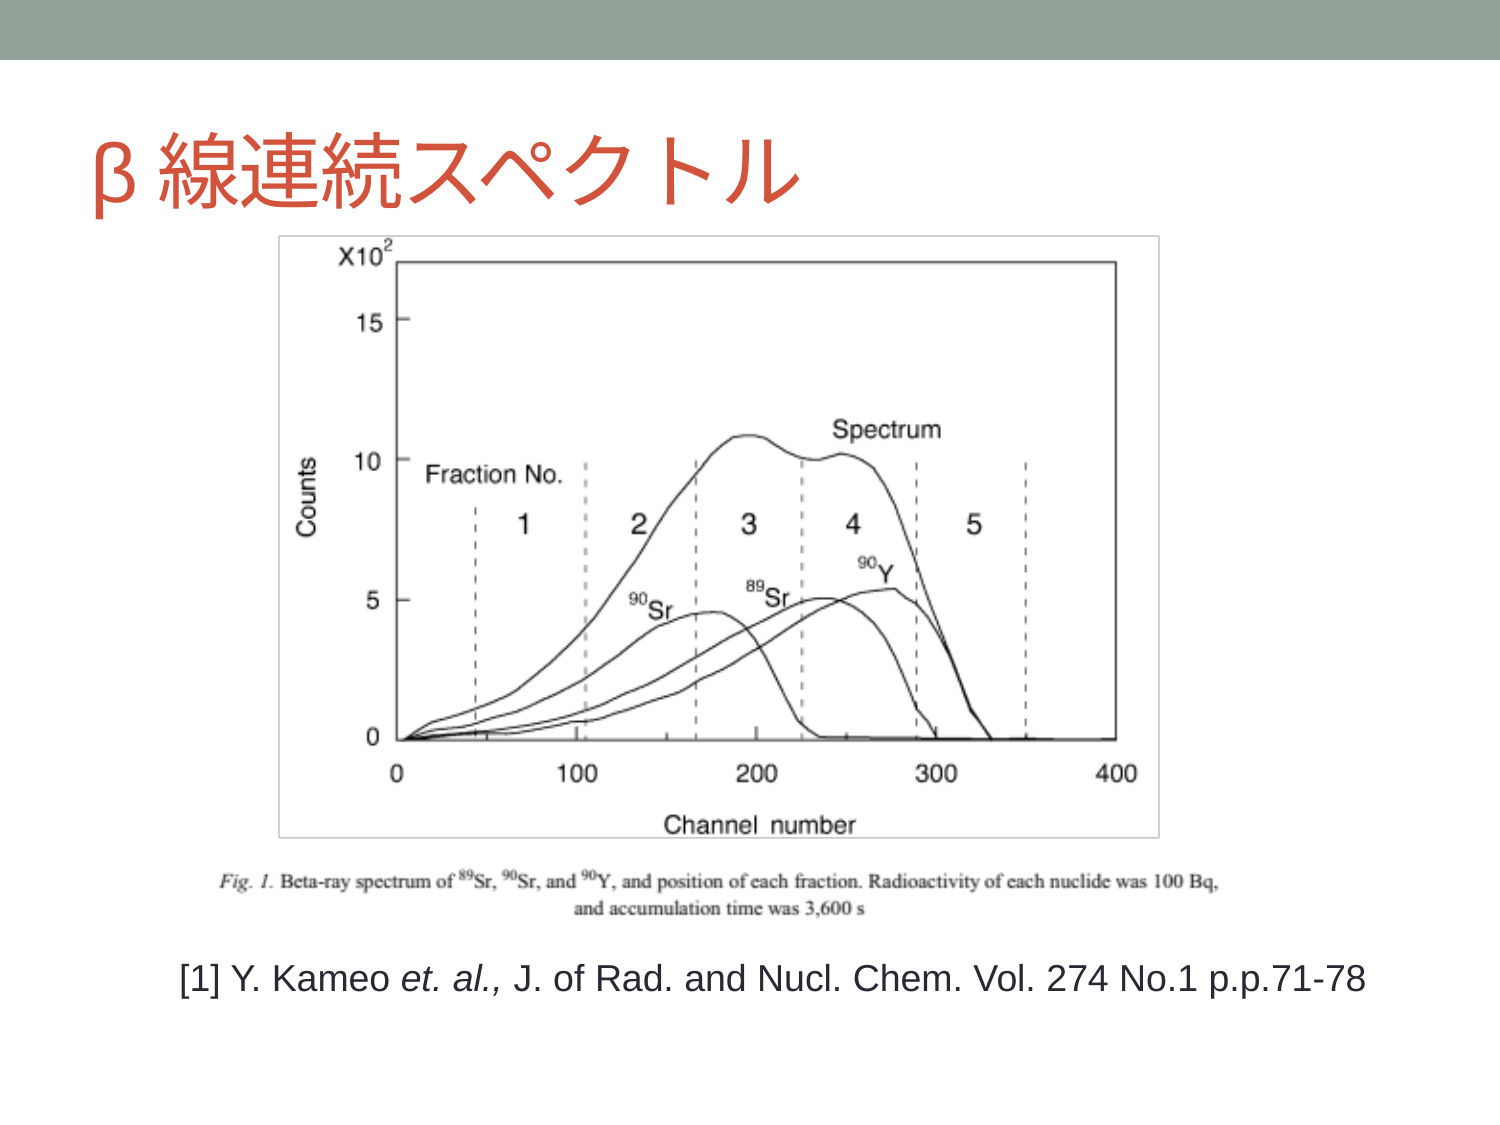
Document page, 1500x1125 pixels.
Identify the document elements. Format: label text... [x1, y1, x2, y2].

title β線連続スペクトル [75, 87, 1425, 250]
picture [197, 198, 1282, 943]
text_box [1] Y. Kameo et. al., J. of Rad. and Nucl. Chem. Vol. 274 No.1 p.p.71-78 [164, 946, 1383, 1007]
